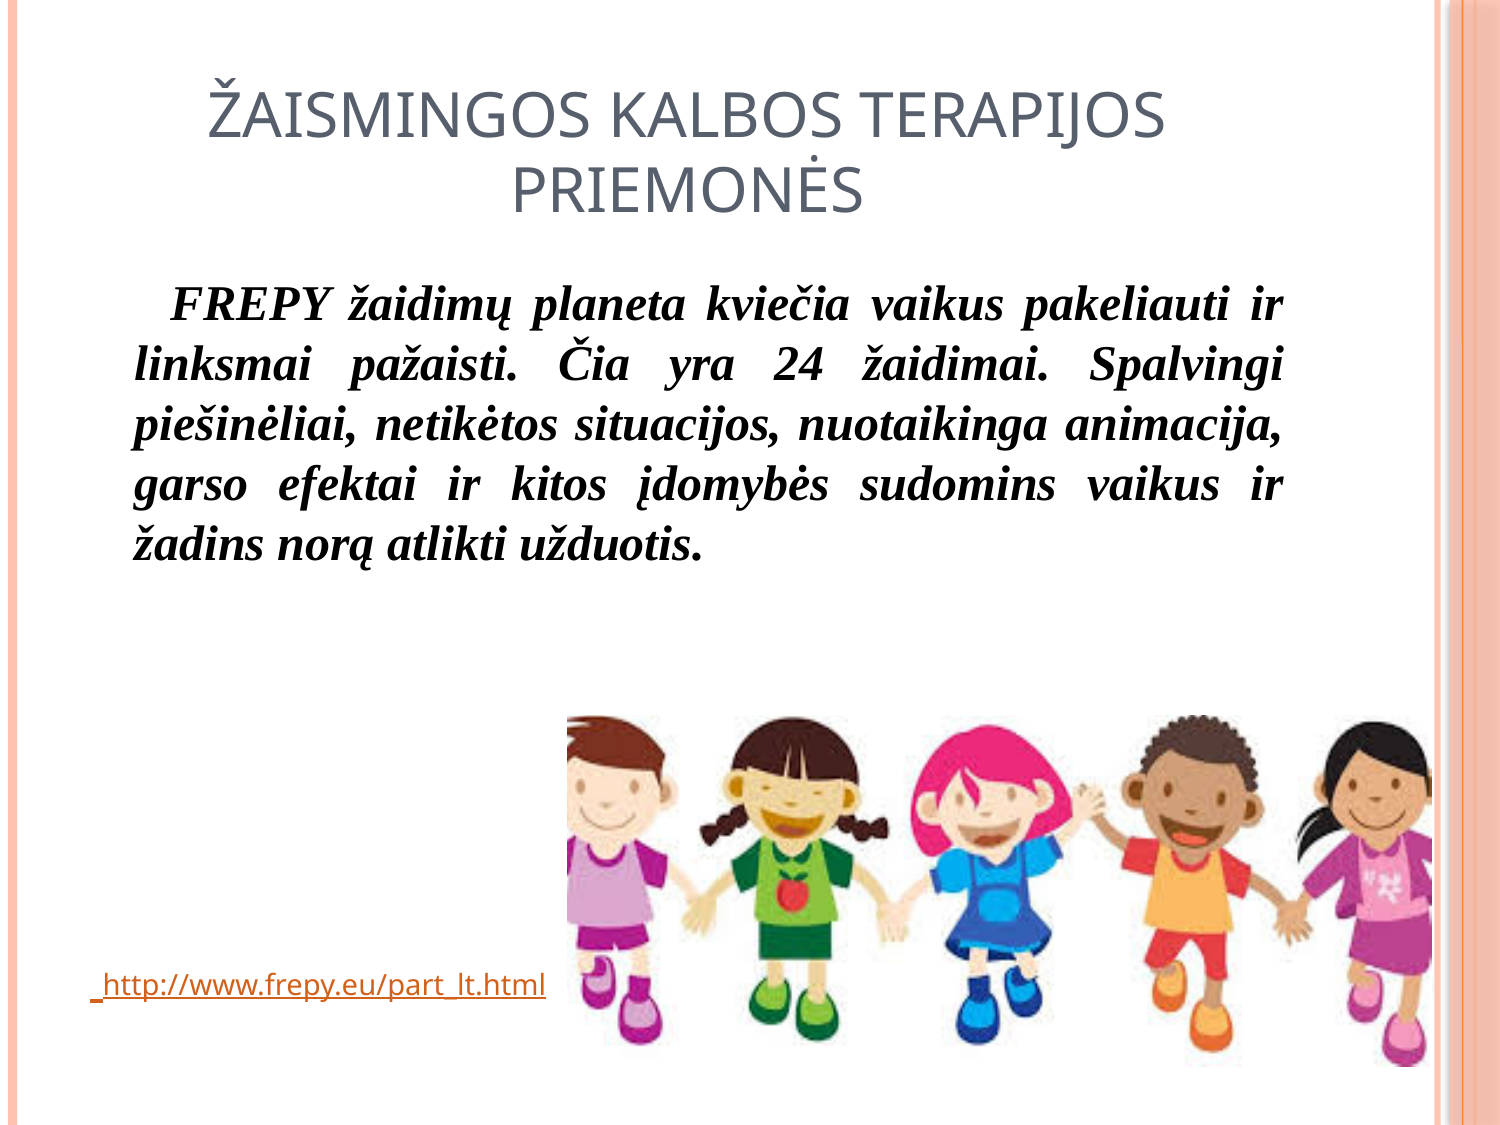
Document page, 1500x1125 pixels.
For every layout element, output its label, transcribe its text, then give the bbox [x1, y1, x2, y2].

list FREPY žaidimų planeta kviečia vaikus pakeliauti ir linksmai pažaisti. Čia yra 24 žaidimai. Spalvingi piešinėliai, netikėtos situacijos, nuotaikinga animacija, garso efektai ir kitos įdomybės sudomins vaikus ir žadins norą atlikti užduotis. http://www.frepy.eu/part_lt.html [75, 262, 1300, 1062]
title Žaismingos kalbos terapijos priemonės [75, 45, 1300, 233]
picture [567, 715, 1433, 1067]
